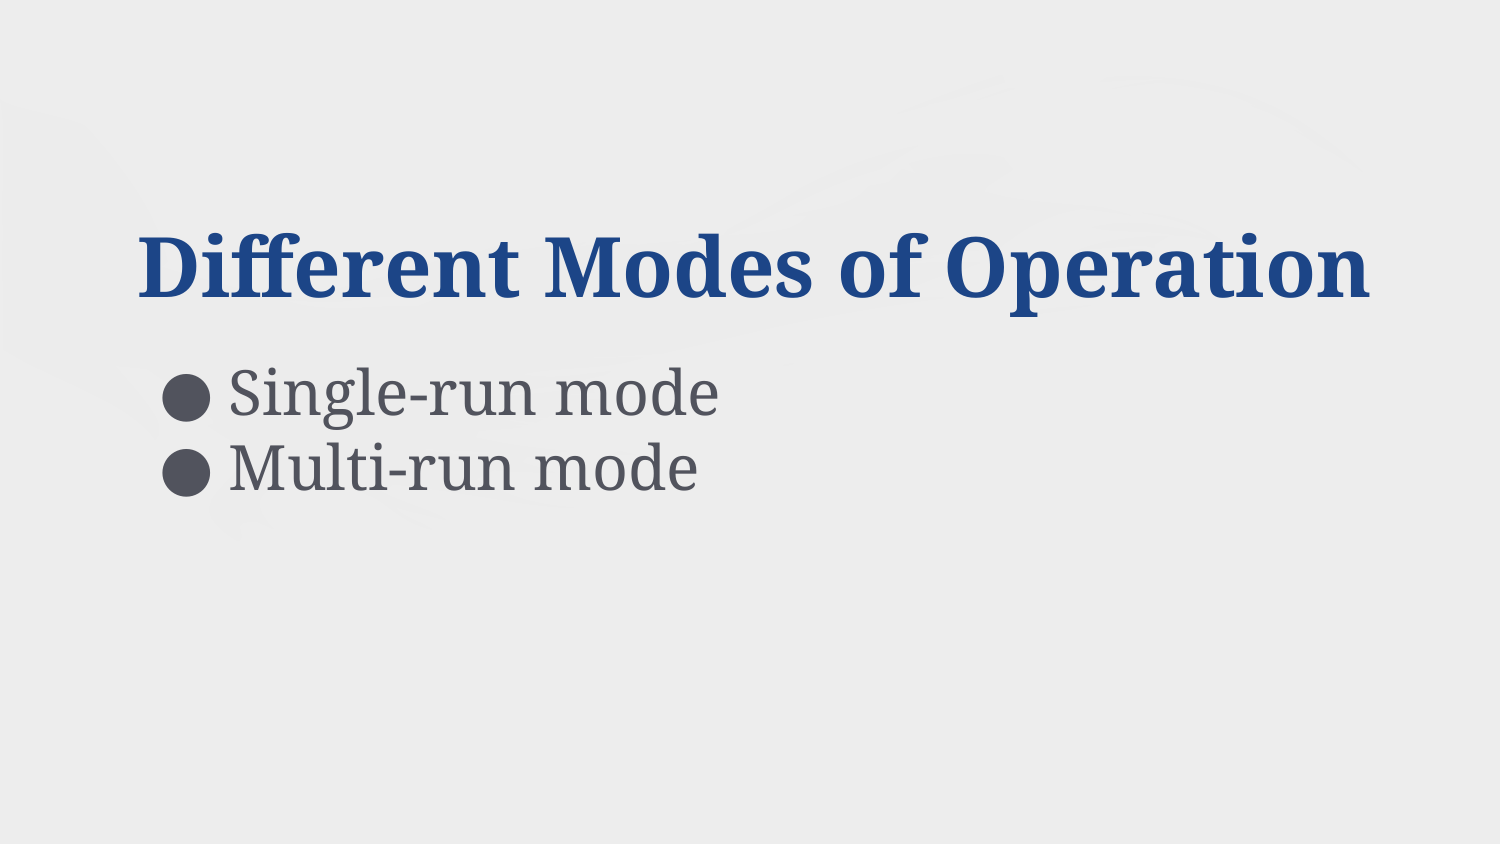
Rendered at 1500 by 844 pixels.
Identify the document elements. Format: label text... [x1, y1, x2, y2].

text_box Single-run mode Multi-run mode [138, 337, 994, 523]
text_box Different Modes of Operation [122, 198, 1423, 319]
